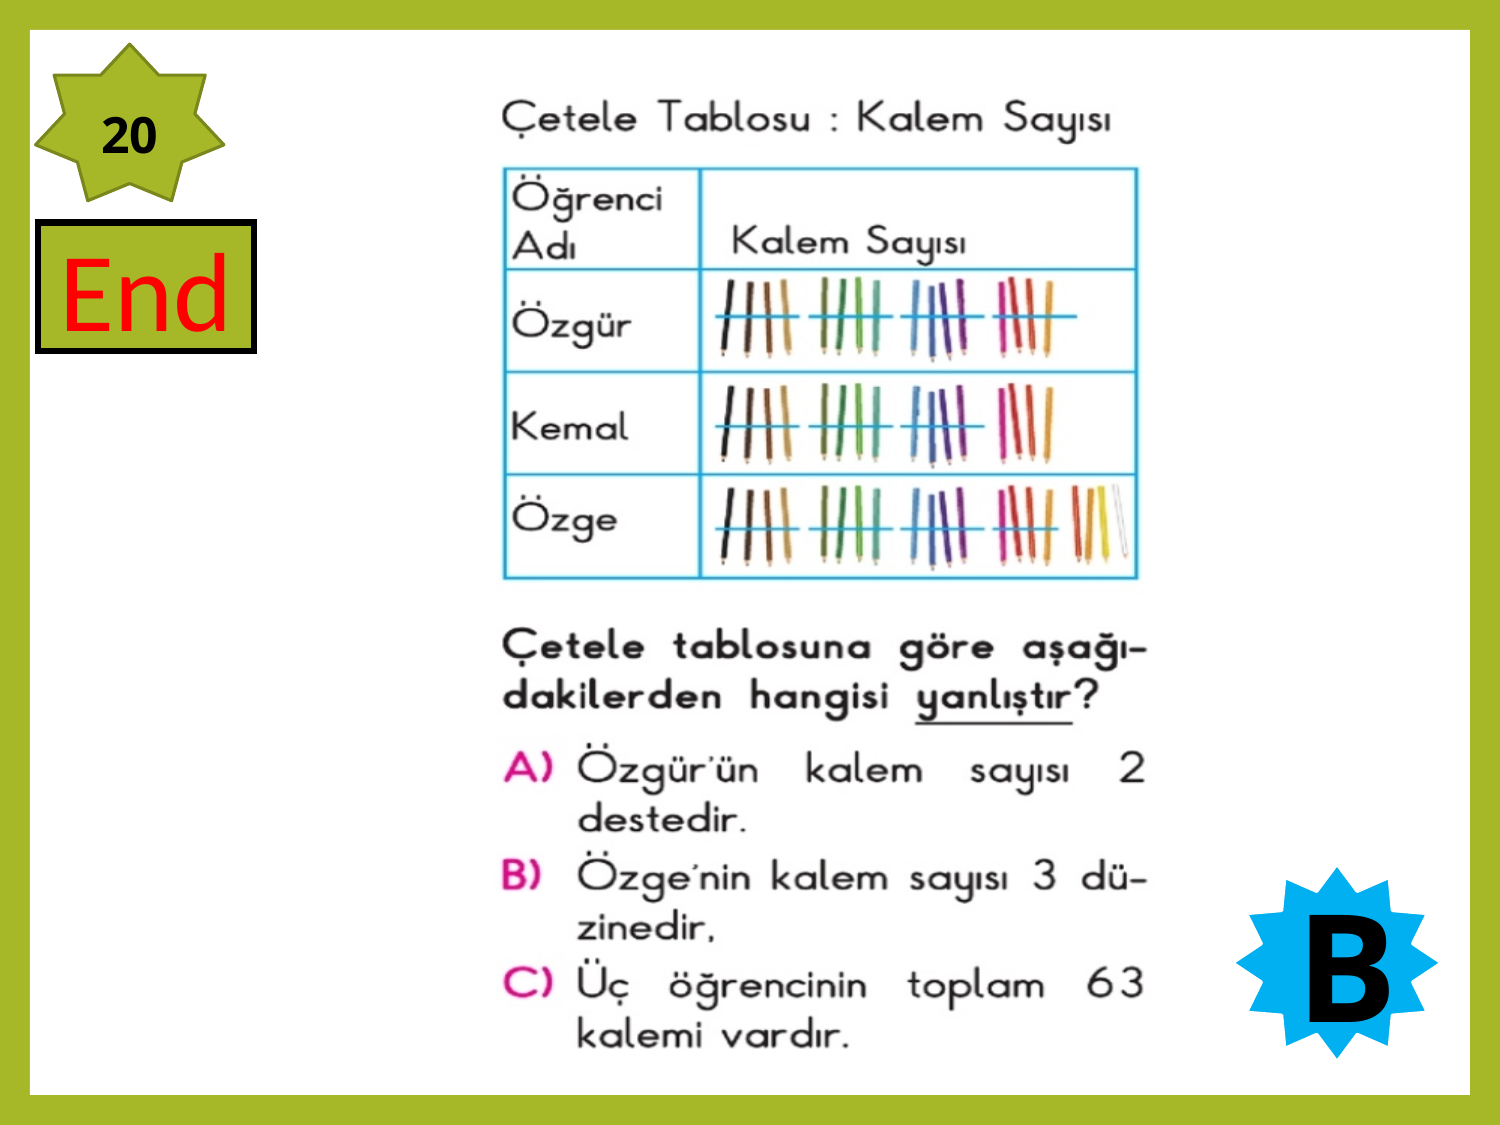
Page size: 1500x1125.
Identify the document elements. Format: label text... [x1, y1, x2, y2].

text_box 20 [34, 42, 226, 203]
text_box End [38, 222, 254, 351]
text_box B [1231, 862, 1443, 1064]
picture [471, 46, 1154, 1079]
